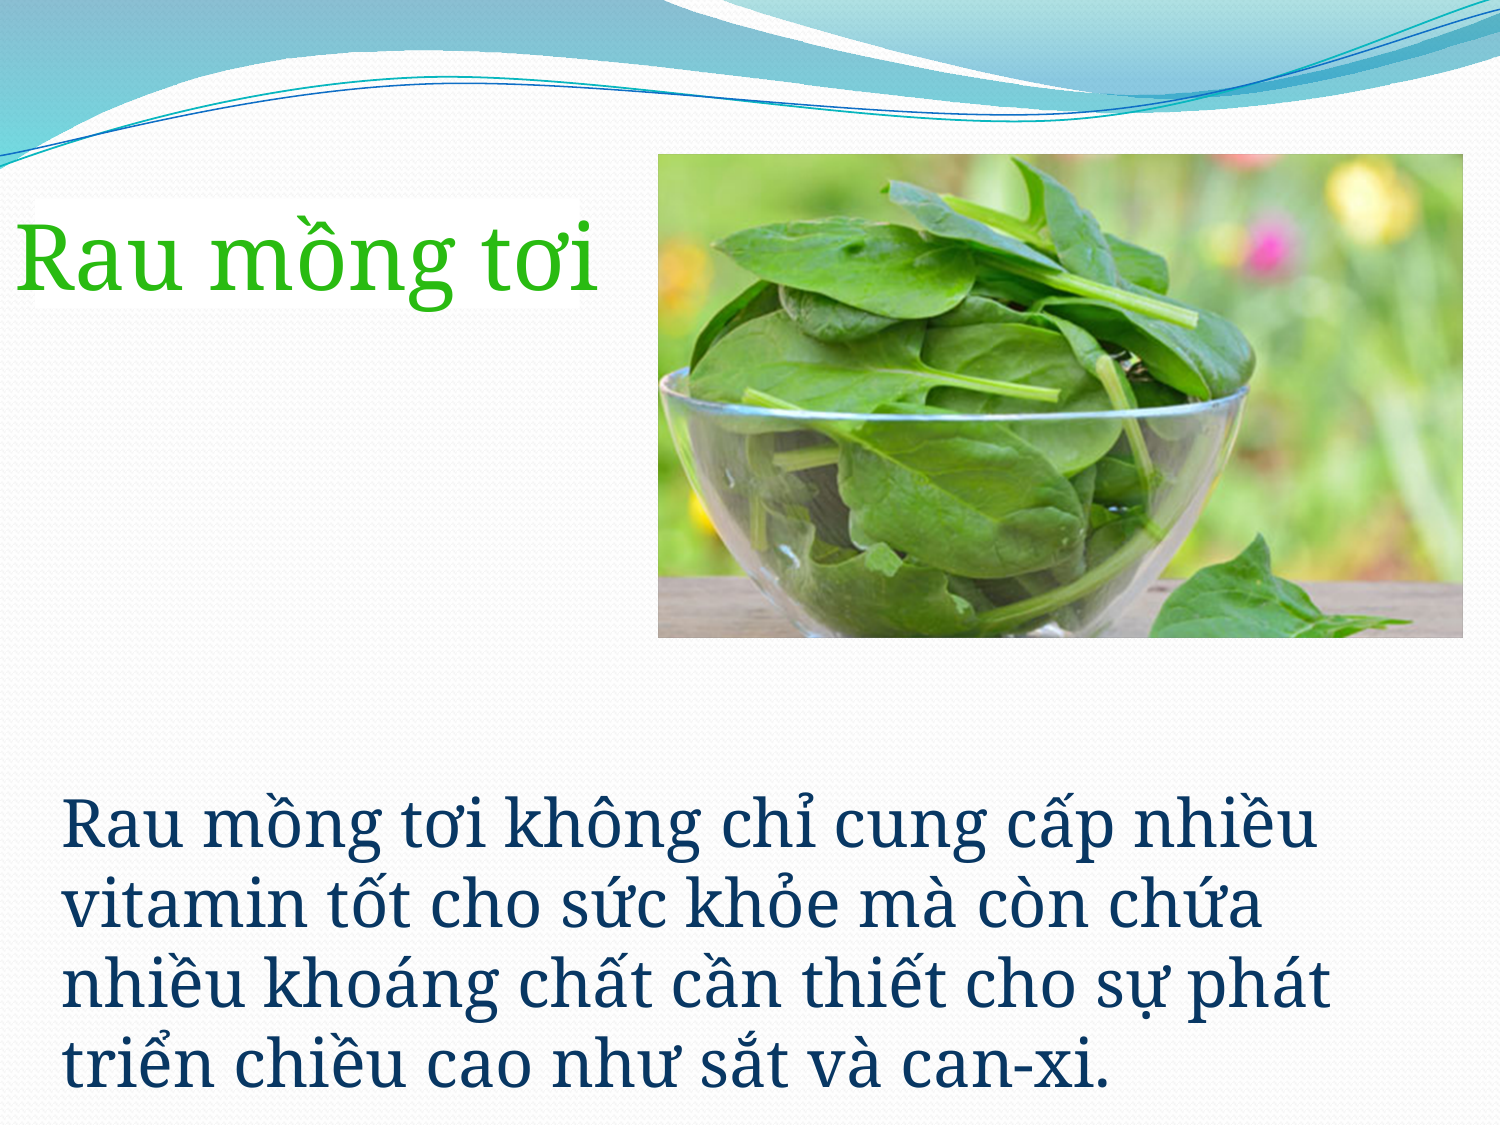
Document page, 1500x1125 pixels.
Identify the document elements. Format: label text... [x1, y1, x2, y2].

text_box Rau mồng tơi [35, 199, 580, 309]
text_box Rau mồng tơi không chỉ cung cấp nhiều vitamin tốt cho sức khỏe mà còn chứa nhiều khoáng chất cần thiết cho sự phát triển chiều cao như sắt và can-xi. [46, 773, 1465, 1108]
picture [655, 152, 1466, 640]
